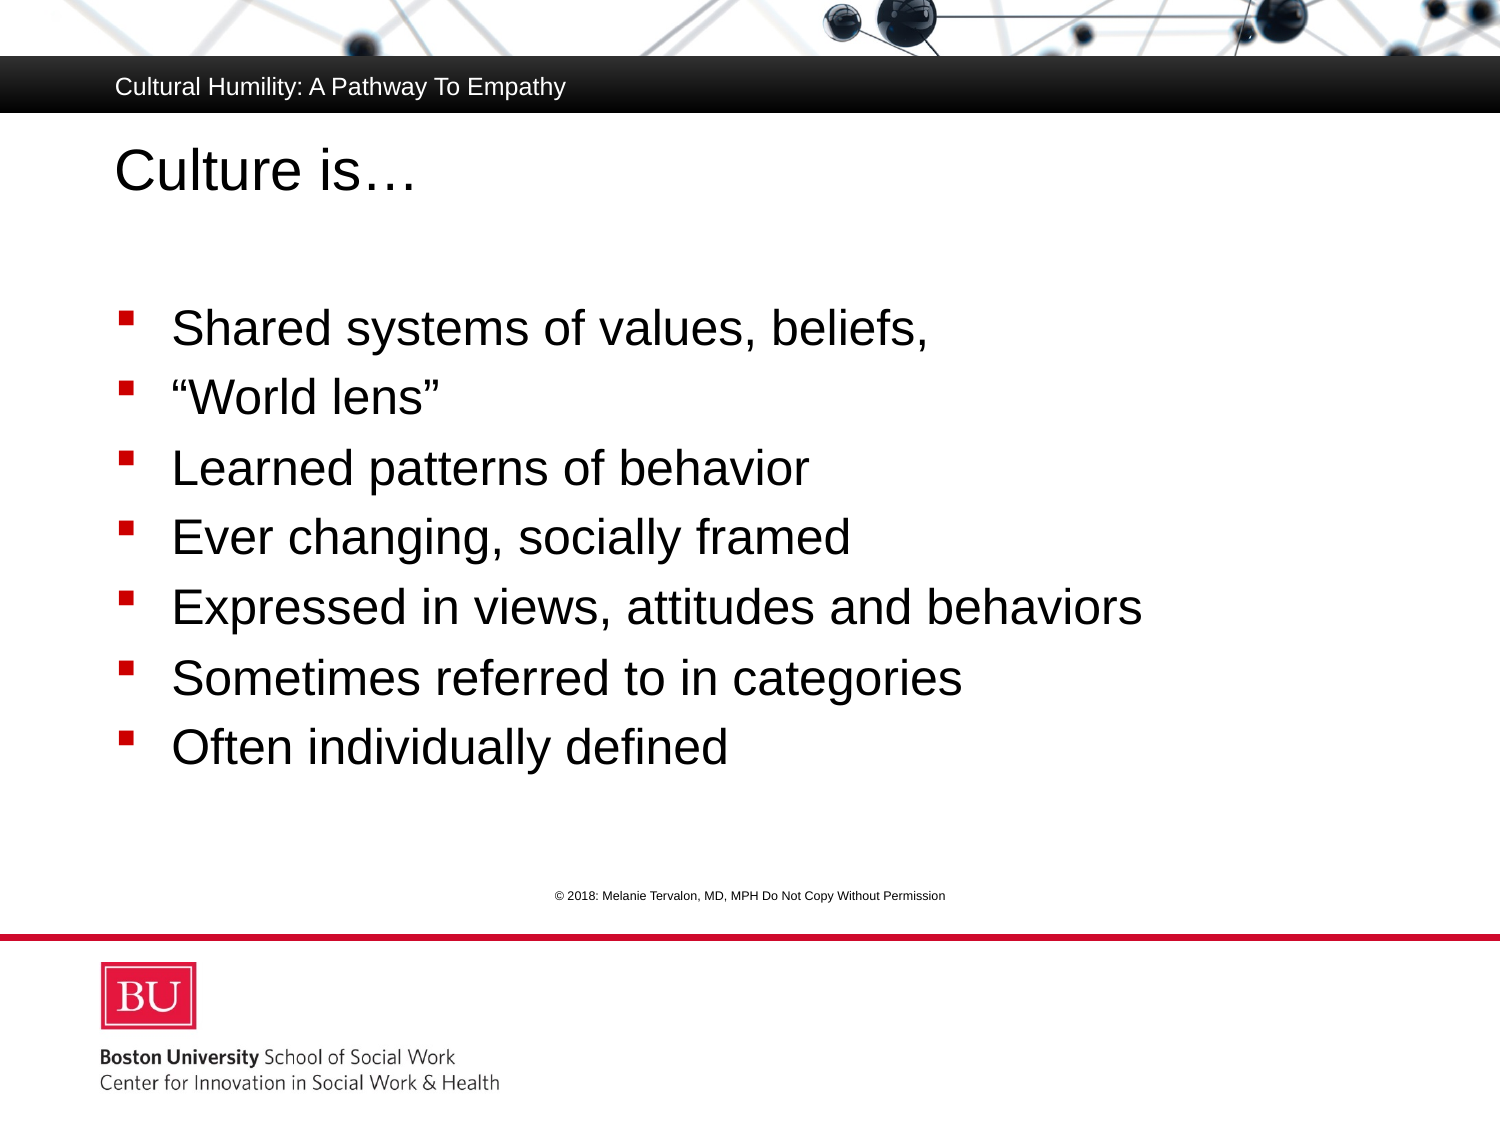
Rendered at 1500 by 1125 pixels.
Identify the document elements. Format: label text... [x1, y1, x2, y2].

title Culture is… [99, 125, 1400, 238]
picture [0, 0, 1500, 56]
footer Cultural Humility: A Pathway To Empathy [99, 62, 938, 113]
list Shared systems of values, beliefs, “World lens” Learned patterns of behavior Ever changing, socially framed Expressed in views, attitudes and behaviors Sometimes referred to in categories Often individually defined [99, 287, 1400, 925]
picture [99, 962, 500, 1095]
text_box © 2018: Melanie Tervalon, MD, MPH Do Not Copy Without Permission [404, 880, 1096, 911]
